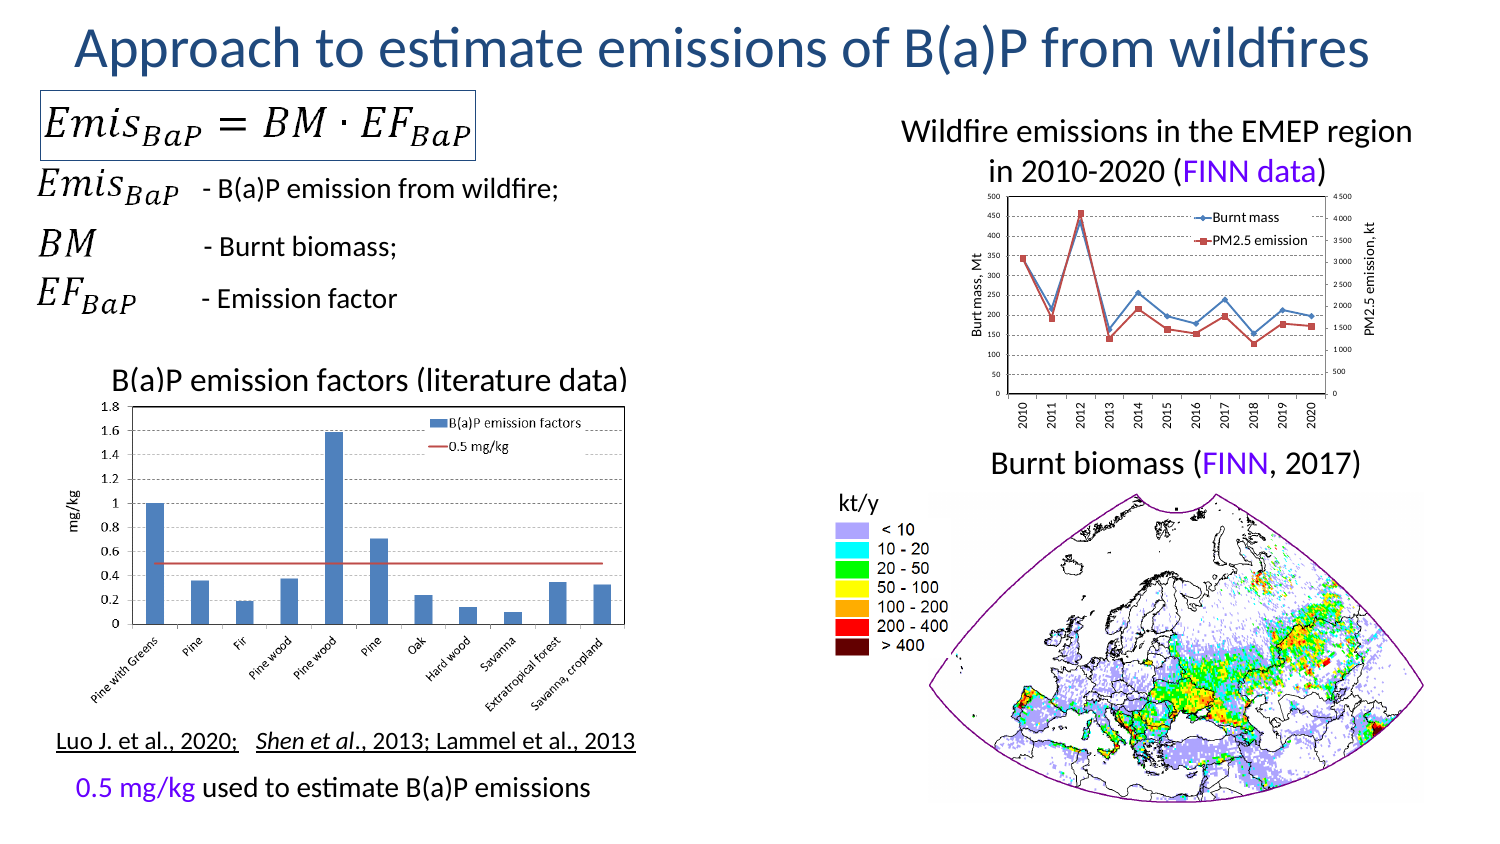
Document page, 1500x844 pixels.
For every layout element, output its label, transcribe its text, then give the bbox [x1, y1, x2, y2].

picture [950, 179, 1387, 434]
text_box Wildfire emissions in the EMEP region in 2010-2020 (FINN data) [879, 101, 1436, 197]
picture [33, 90, 476, 209]
text_box - B(a)P emission from wildfire; [183, 162, 582, 213]
picture [33, 221, 99, 263]
text_box Burnt biomass (FINN, 2017) [975, 442, 1377, 489]
text_box kt/y [832, 486, 886, 517]
text_box B(a)P emission factors (literature data) [96, 350, 652, 406]
text_box - Emission factor [180, 271, 413, 322]
text_box 0.5 mg/kg used to estimate B(a)P emissions [61, 760, 607, 811]
text_box - Burnt biomass; [182, 219, 419, 270]
picture [830, 492, 1424, 803]
text_box Luo J. et al., 2020; Shen et al., 2013; Lammel et al., 2013 [41, 717, 786, 762]
text_box Approach to estimate emissions of B(a)P from wildfires [59, 1, 1386, 86]
picture [52, 392, 644, 720]
picture [33, 272, 138, 317]
